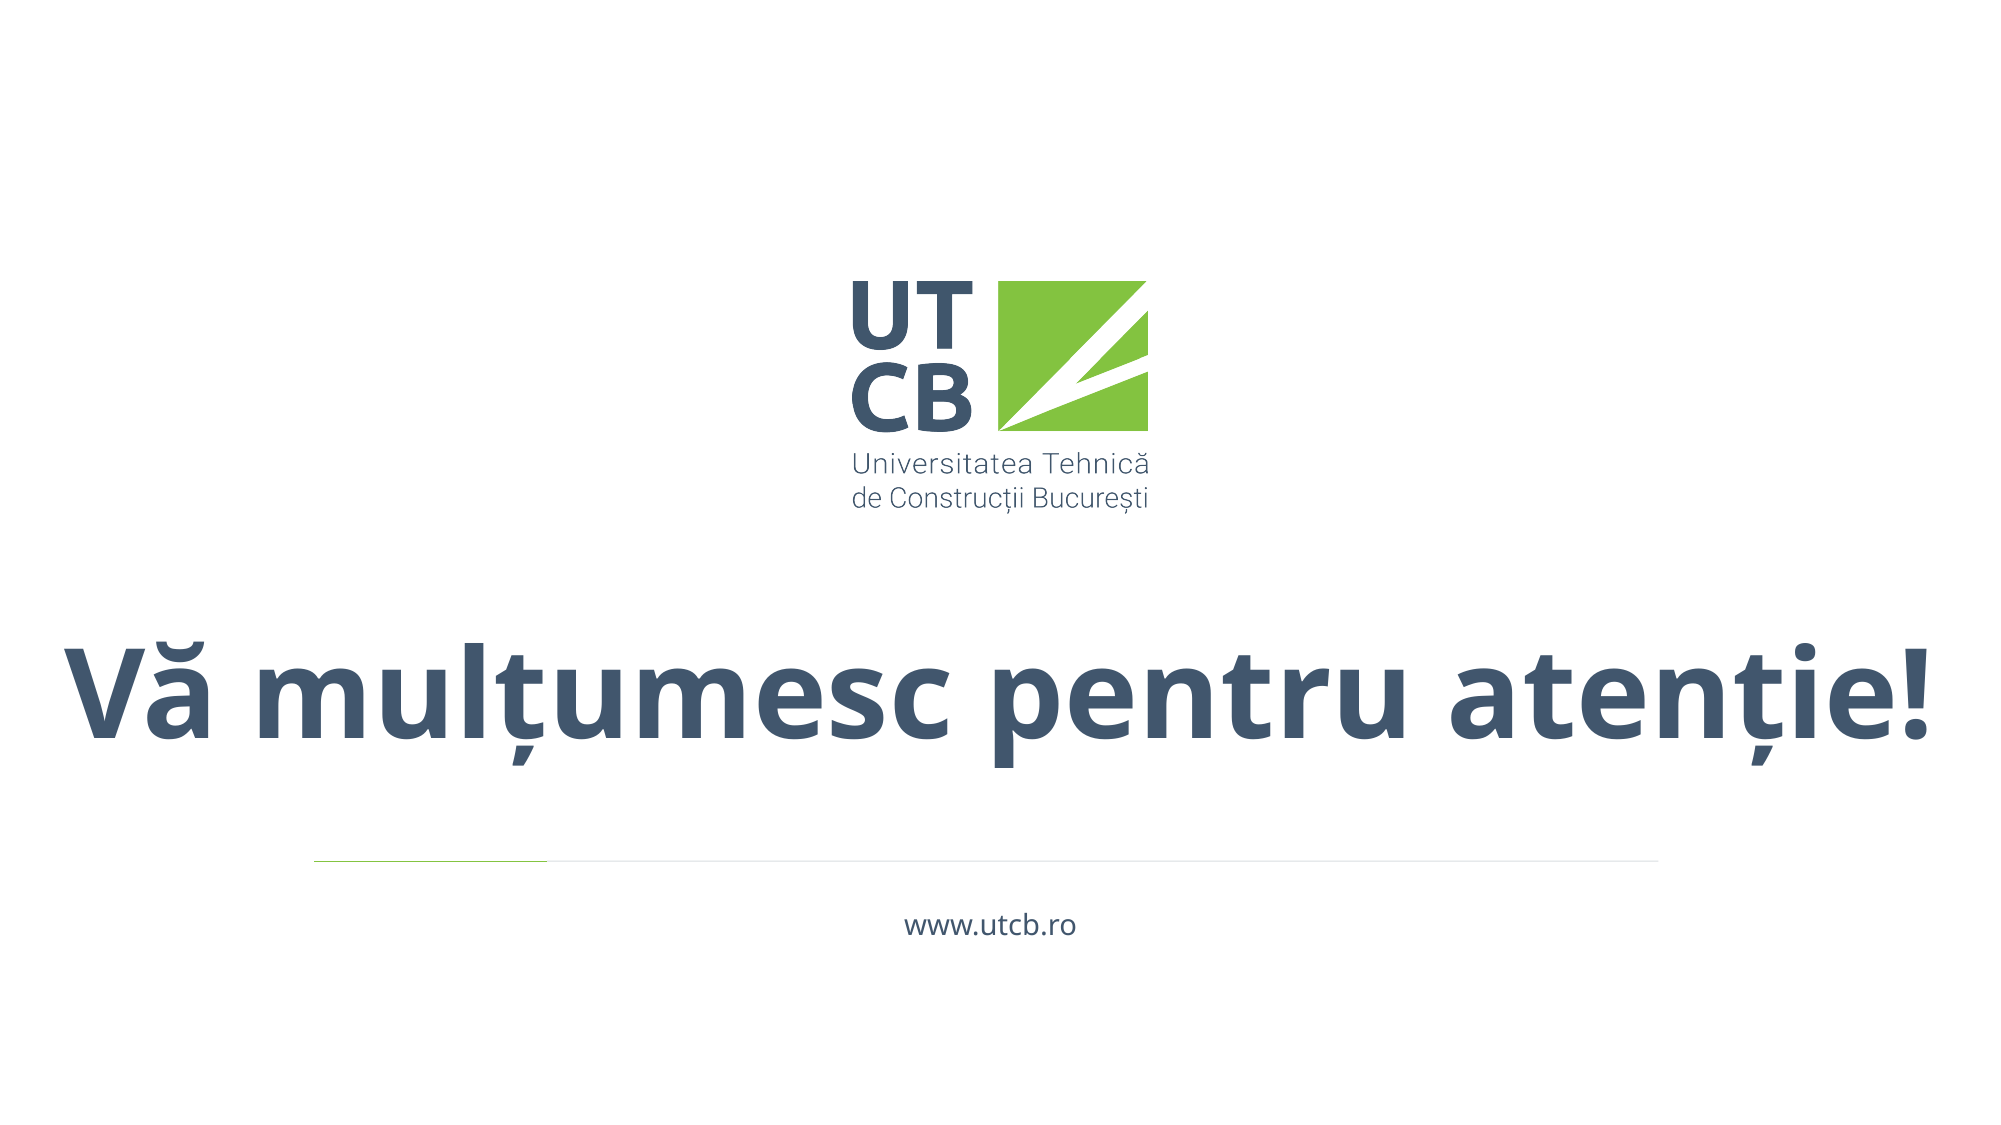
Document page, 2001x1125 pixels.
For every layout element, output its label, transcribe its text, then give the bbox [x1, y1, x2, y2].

text_box Vă mulțumesc pentru atenție! [0, 606, 2000, 772]
text_box www.utcb.ro [889, 898, 1363, 949]
picture [852, 281, 1148, 514]
